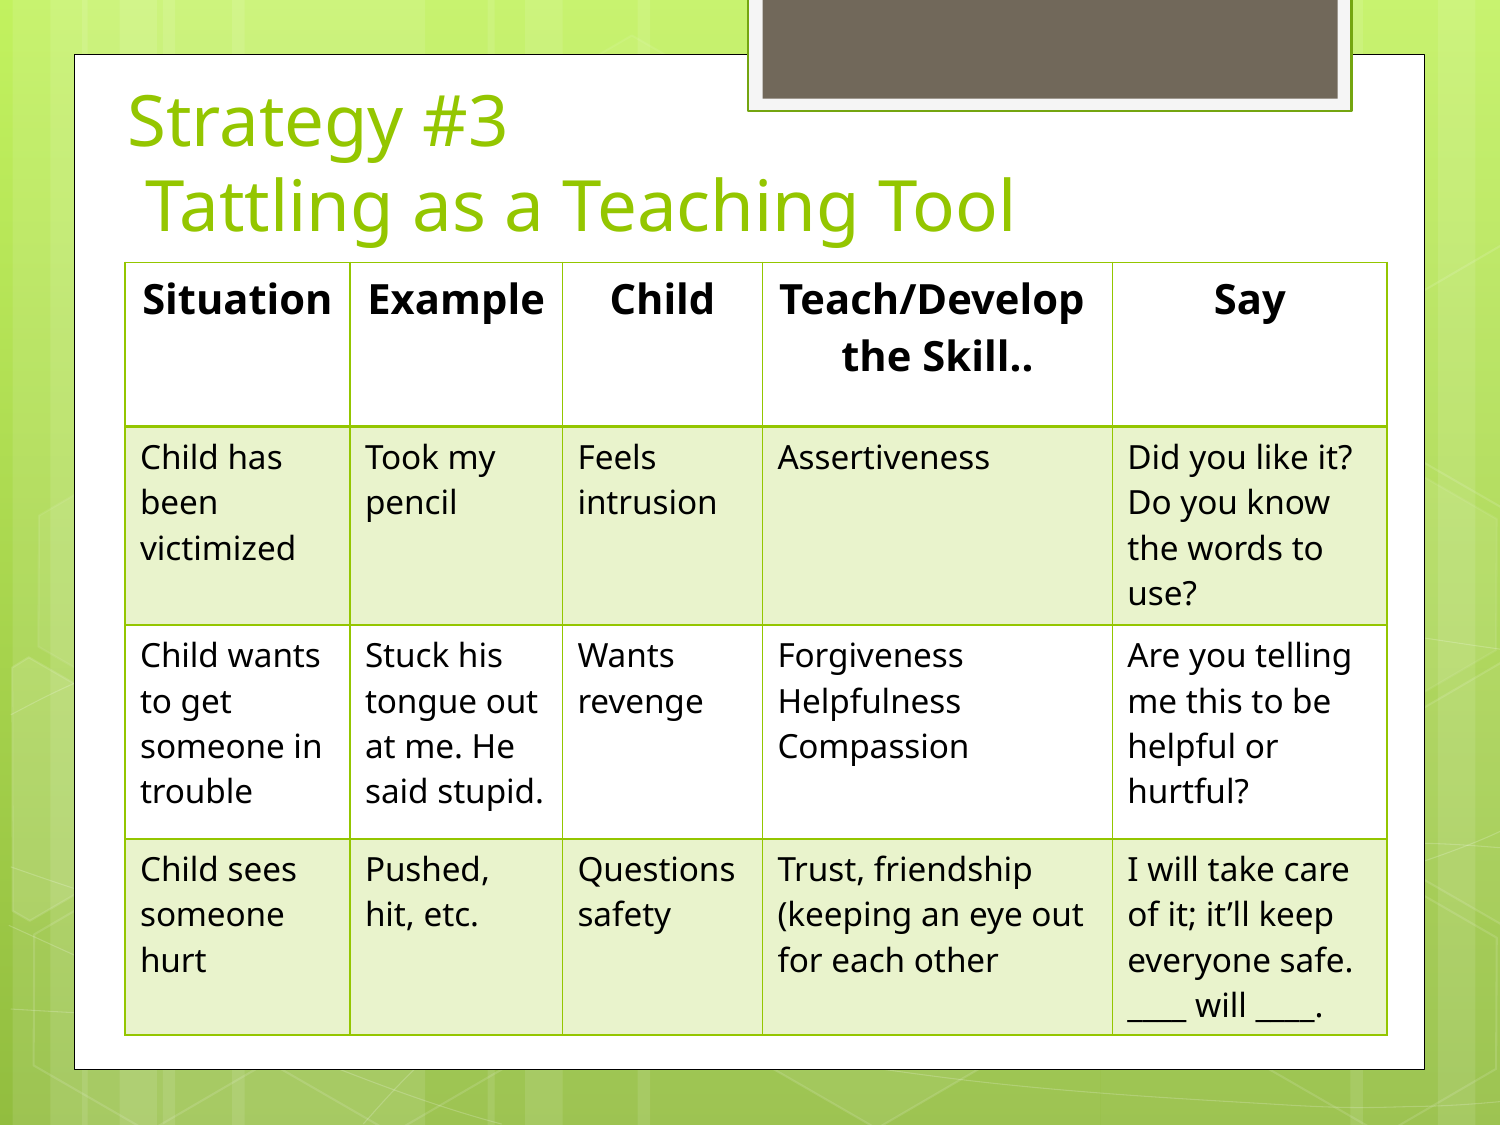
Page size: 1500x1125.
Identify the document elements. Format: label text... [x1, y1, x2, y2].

table_cell Forgiveness Helpfulness Compassion [763, 626, 1112, 838]
table_header Child [563, 263, 762, 425]
table_cell Feels intrusion [563, 428, 762, 624]
table_cell Took my pencil [351, 428, 562, 624]
table_cell Assertiveness [763, 428, 1112, 624]
table_cell Stuck his tongue out at me. He said stupid. [351, 626, 562, 838]
table_cell Trust, friendship (keeping an eye out for each other [763, 840, 1112, 1034]
table_cell Child sees someone hurt [126, 840, 349, 1034]
table_cell Wants revenge [563, 626, 762, 838]
table_cell Did you like it? Do you know the words to use? [1113, 428, 1386, 624]
table_header Example [351, 263, 562, 425]
table_cell I will take care of it; it’ll keep everyone safe. ____ will ____. [1113, 840, 1386, 1034]
table_header Say [1113, 263, 1386, 425]
table_cell Pushed, hit, etc. [351, 840, 562, 1034]
table_cell Questions safety [563, 840, 762, 1034]
title Strategy #3 Tattling as a Teaching Tool [112, 50, 1400, 338]
table_header Teach/Develop the Skill.. [763, 263, 1112, 425]
table_cell Child wants to get someone in trouble [126, 626, 349, 838]
table_cell Are you telling me this to be helpful or hurtful? [1113, 626, 1386, 838]
table_header Situation [126, 263, 349, 425]
table_cell Child has been victimized [126, 428, 349, 624]
